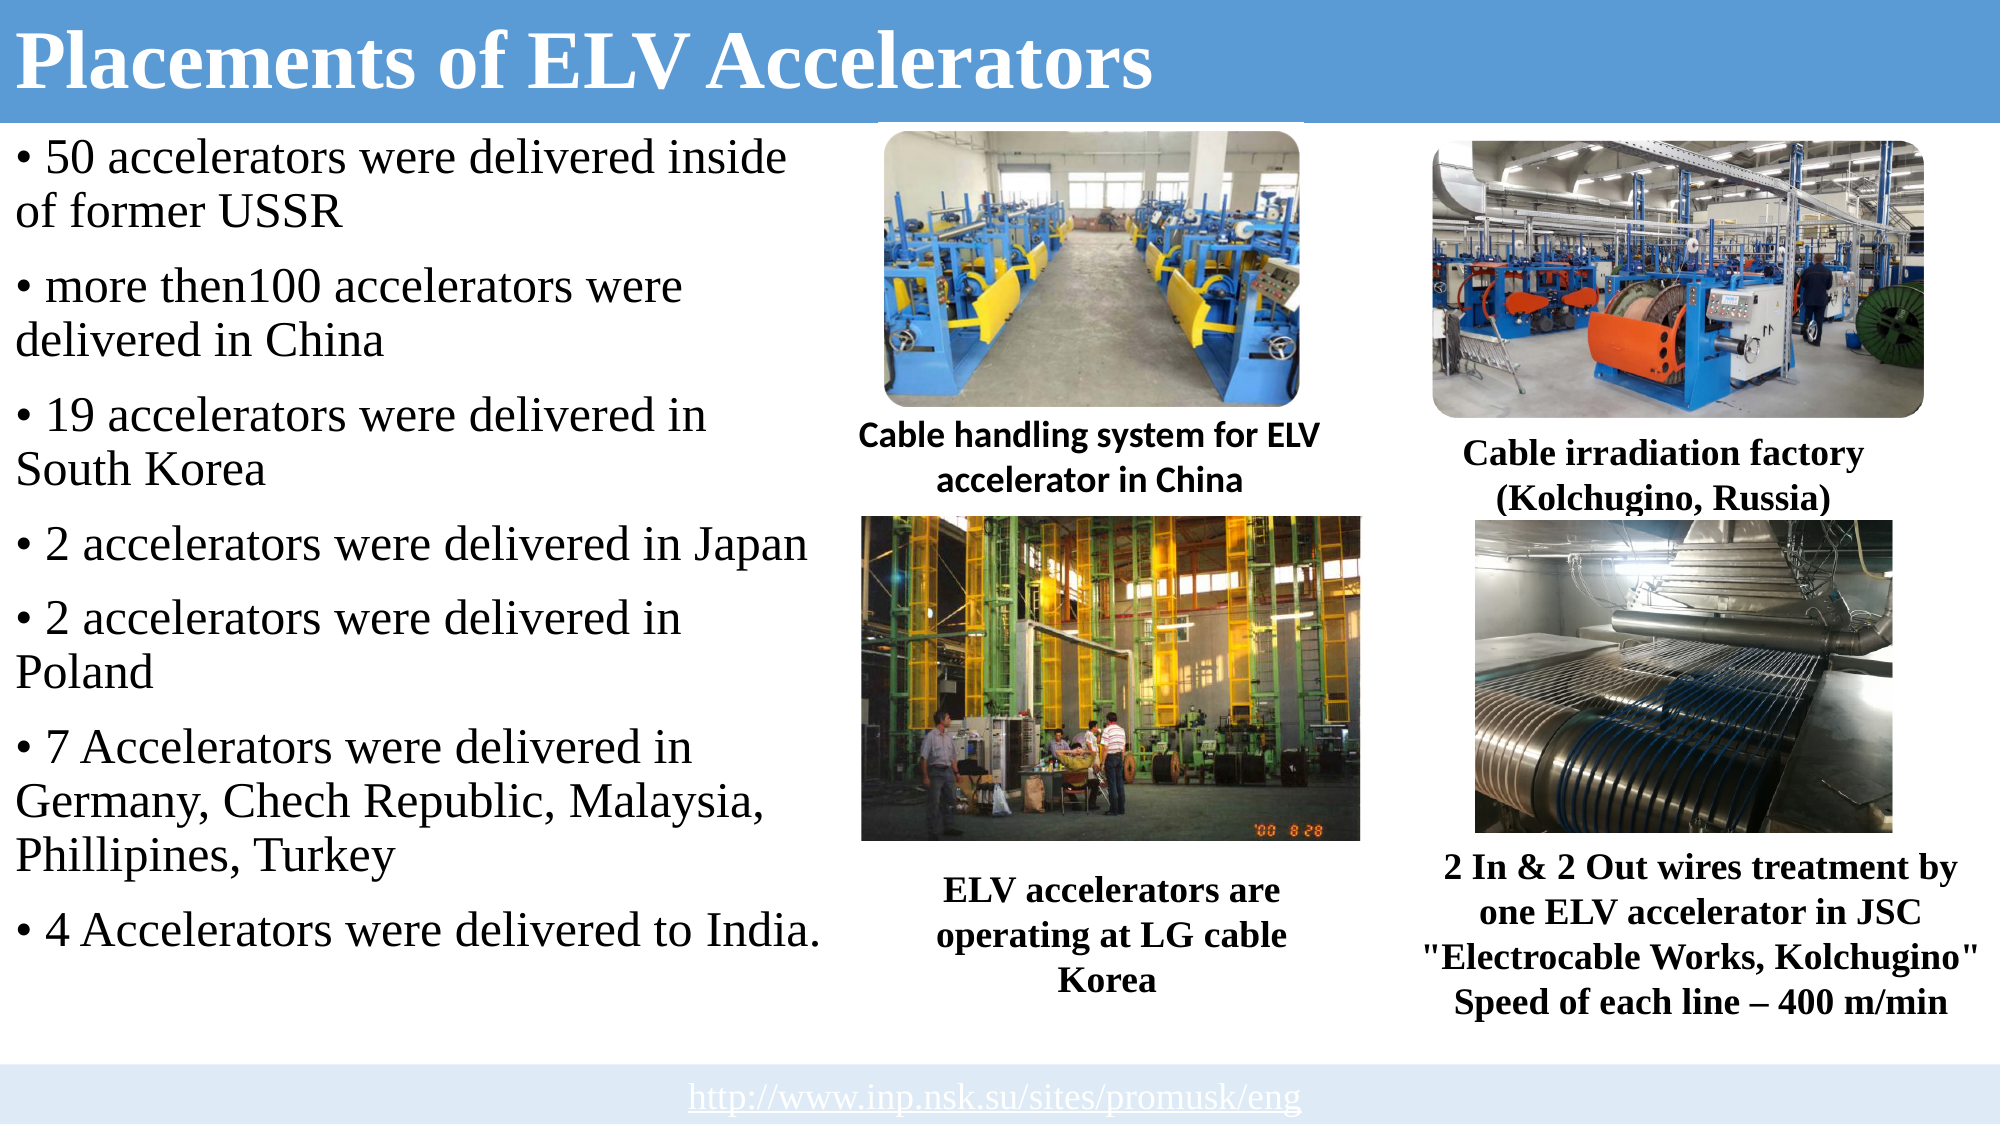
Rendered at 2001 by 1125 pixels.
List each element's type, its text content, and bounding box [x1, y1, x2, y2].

picture [1431, 137, 1925, 421]
text_box Cable handling system for ELV accelerator in China [832, 402, 1348, 508]
text_box http://www.inp.nsk.su/sites/promusk/eng [0, 1064, 2000, 1125]
title Placements of ELV Accelerators [0, 0, 2000, 123]
list • 50 accelerators were delivered inside of former USSR • more then100 accelerators were delivered in China • 19 accelerators were delivered in South Korea • 2 accelerators were delivered in Japan • 2 accelerators were delivered in Poland • 7 Accelerators were delivered in Germany, Chech Republic, Malaysia, Phillipines, Turkey • 4 Accelerators were delivered to India. [0, 122, 846, 1064]
picture [878, 122, 1304, 412]
picture [861, 516, 1363, 841]
text_box Cable irradiation factory (Kolchugino, Russia) [1447, 421, 1880, 526]
text_box 2 In & 2 Out wires treatment by one ELV accelerator in JSC "Electrocable Works, Kolchugino" Speed of each line – 400 m/min [1403, 835, 1999, 1030]
text_box ELV accelerators are operating at LG cable Korea [875, 857, 1349, 1008]
picture [1471, 516, 1896, 836]
